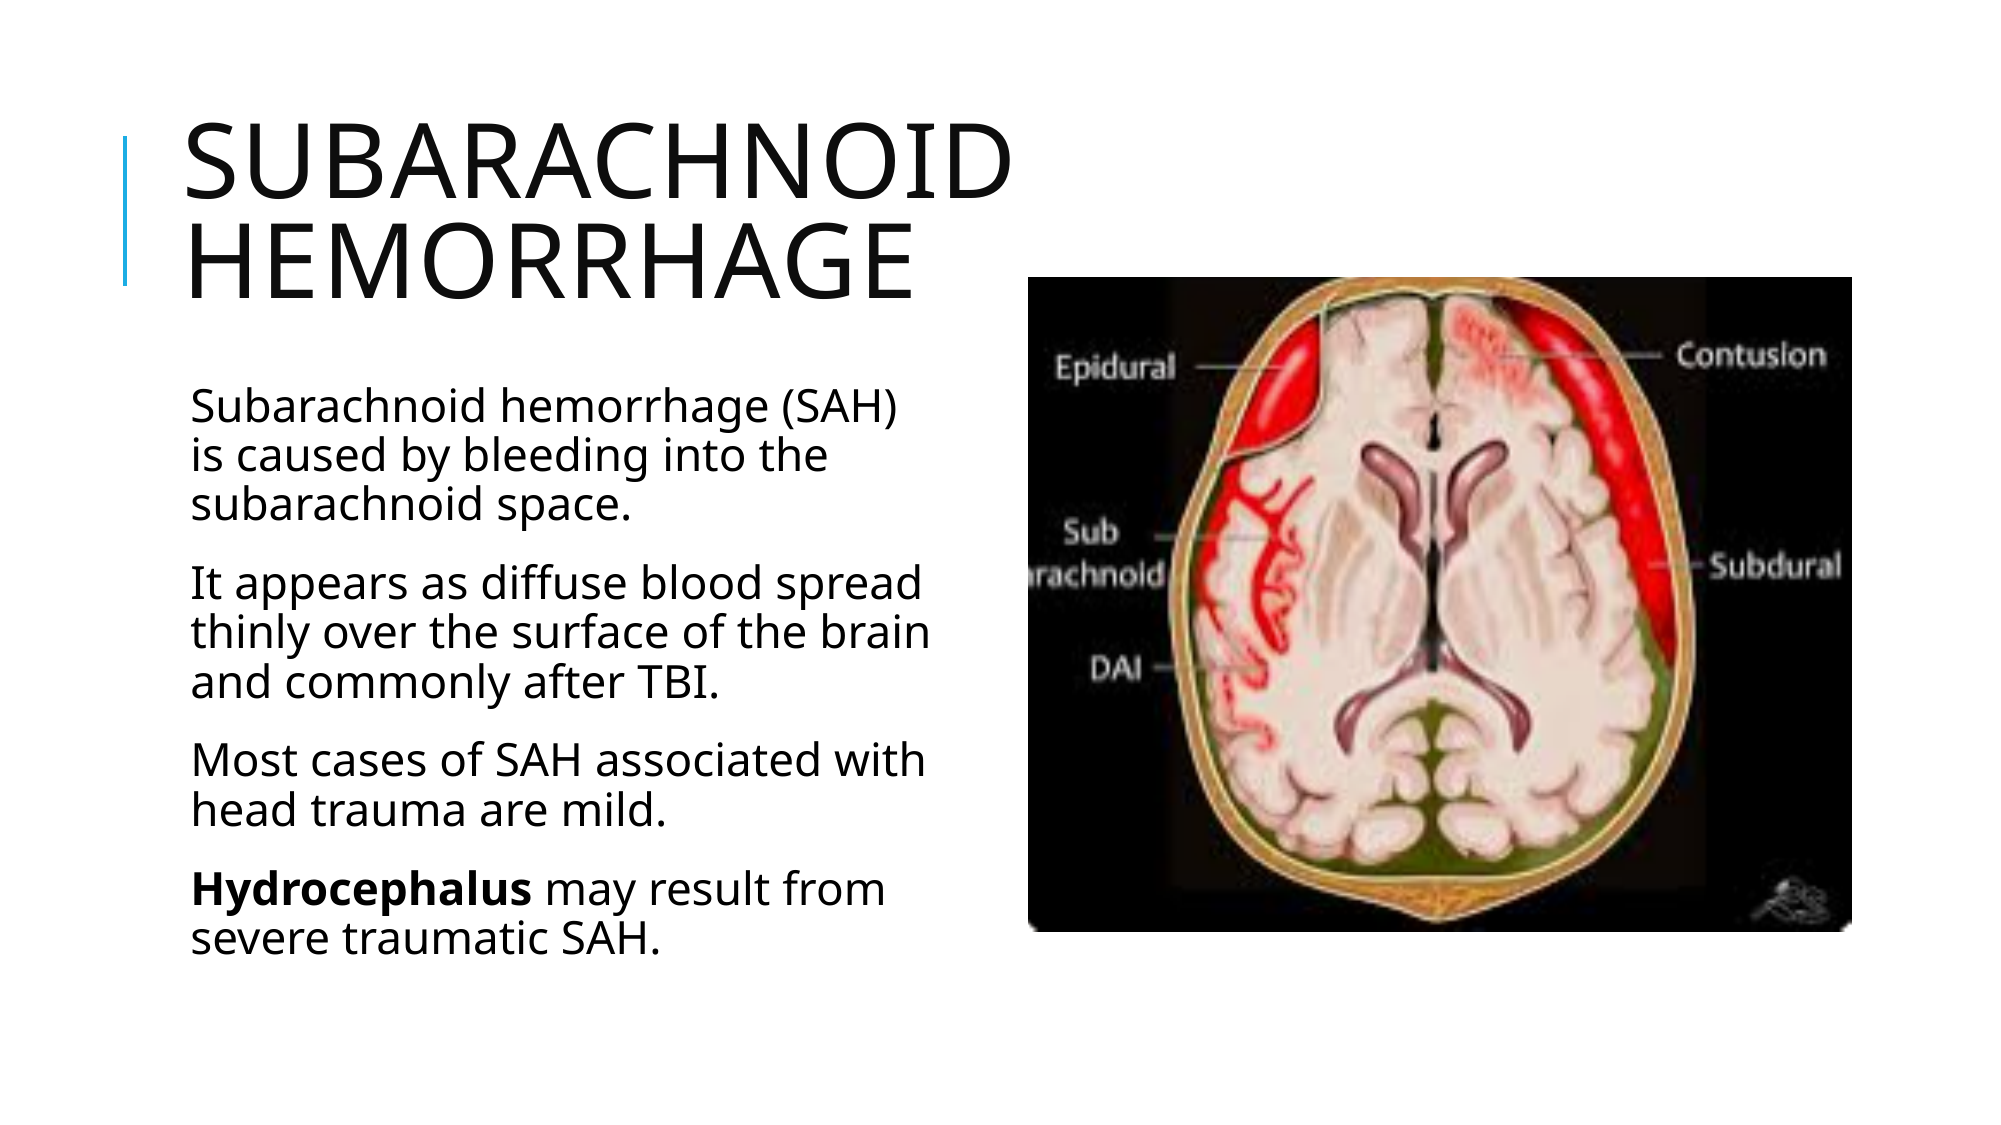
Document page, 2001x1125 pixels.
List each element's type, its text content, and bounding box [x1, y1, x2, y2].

title Subarachnoid Hemorrhage [168, 96, 1763, 342]
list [1028, 276, 1852, 932]
list Subarachnoid hemorrhage (SAH) is caused by bleeding into the subarachnoid space. It appears as diffuse blood spread thinly over the surface of the brain and commonly after TBI. Most cases of SAH associated with head trauma are mild. Hydrocephalus may result from severe traumatic SAH. [168, 375, 948, 1035]
